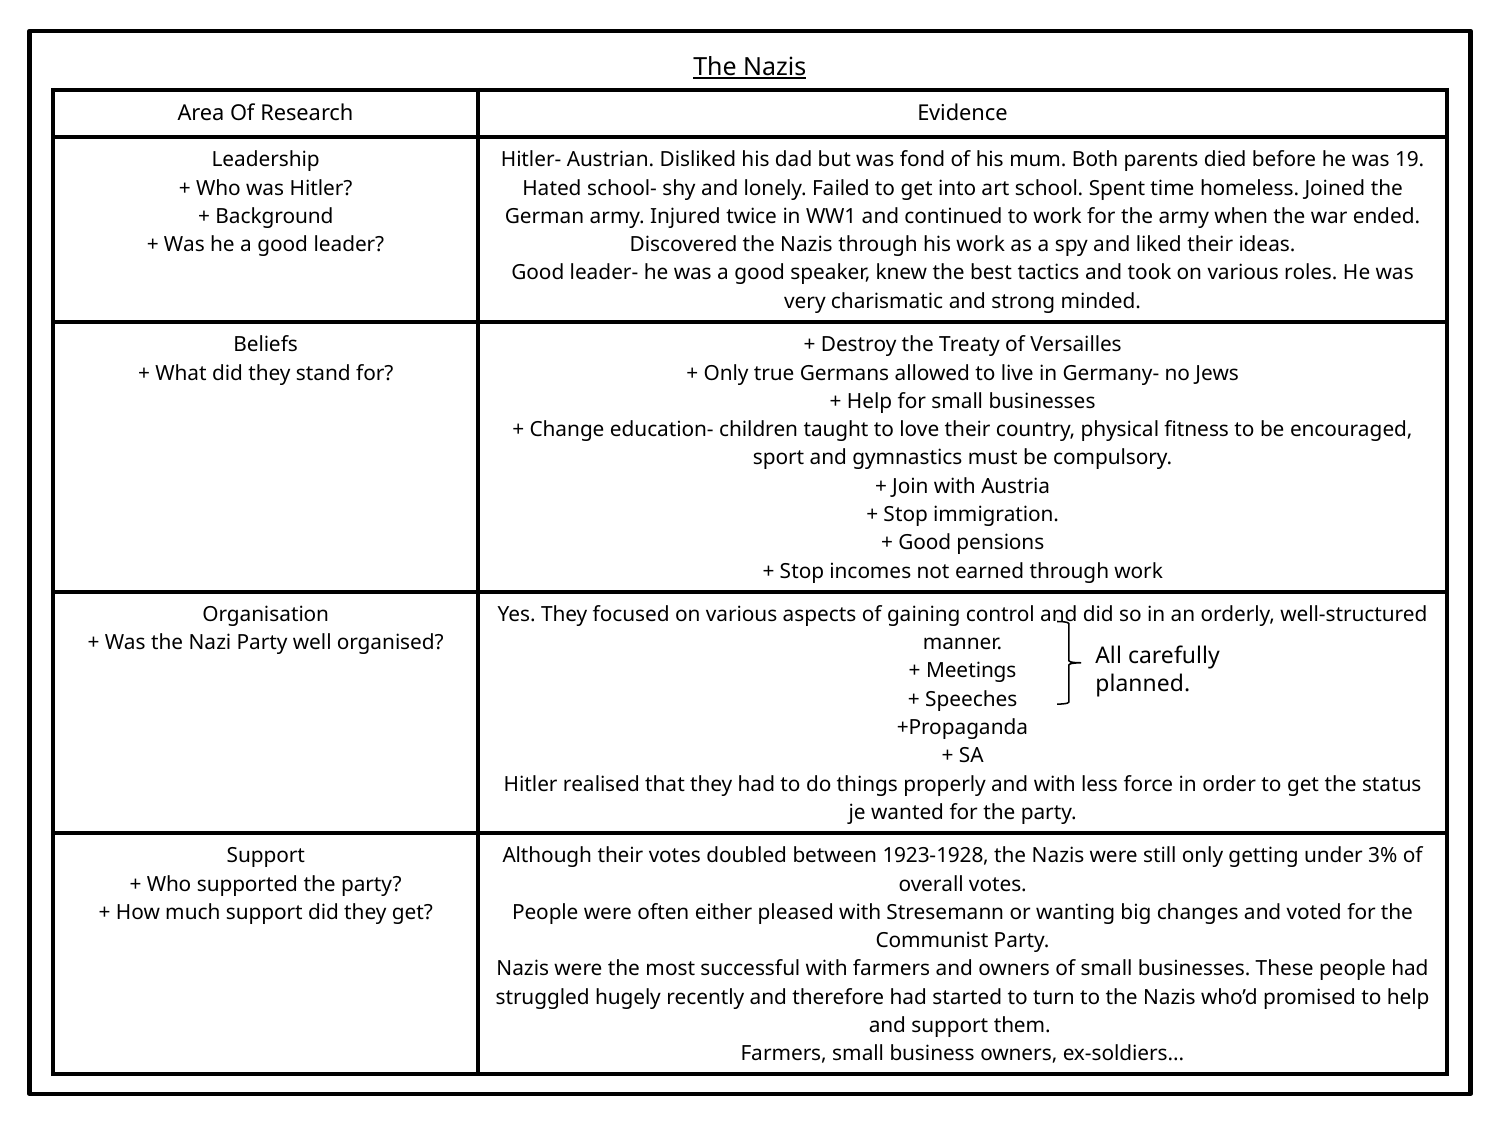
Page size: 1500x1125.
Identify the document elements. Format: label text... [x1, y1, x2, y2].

text_box [27, 29, 1473, 1096]
table_cell Leadership + Who was Hitler? + Background + Was he a good leader? [55, 139, 476, 320]
table_cell Hitler- Austrian. Disliked his dad but was fond of his mum. Both parents died before he was 19. Hated school- shy and lonely. Failed to get into art school. Spent time homeless. Joined the German army. Injured twice in WW1 and continued to work for the army when the war ended. Discovered the Nazis through his work as a spy and liked their ideas. Good leader- he was a good speaker, knew the best tactics and took on various roles. He was very charismatic and strong minded. [480, 139, 1445, 320]
table_header Area Of Research [55, 92, 476, 135]
table_cell Organisation + Was the Nazi Party well organised? [55, 594, 476, 831]
table_cell Although their votes doubled between 1923-1928, the Nazis were still only getting under 3% of overall votes. People were often either pleased with Stresemann or wanting big changes and voted for the Communist Party. Nazis were the most successful with farmers and owners of small businesses. These people had struggled hugely recently and therefore had started to turn to the Nazis who’d promised to help and support them. Farmers, small business owners, ex-soldiers... [480, 835, 1445, 1072]
table_cell Support + Who supported the party? + How much support did they get? [55, 835, 476, 1072]
text_box The Nazis [147, 42, 1353, 88]
text_box All carefully planned. [1080, 633, 1247, 703]
table_cell + Destroy the Treaty of Versailles + Only true Germans allowed to live in Germany- no Jews + Help for small businesses + Change education- children taught to love their country, physical fitness to be encouraged, sport and gymnastics must be compulsory. + Join with Austria + Stop immigration. + Good pensions + Stop incomes not earned through work [480, 324, 1445, 590]
table_cell Beliefs + What did they stand for? [55, 324, 476, 590]
table_cell Yes. They focused on various aspects of gaining control and did so in an orderly, well-structured manner. + Meetings + Speeches +Propaganda + SA Hitler realised that they had to do things properly and with less force in order to get the status je wanted for the party. [480, 594, 1445, 831]
table_header Evidence [480, 92, 1445, 135]
text_box [1057, 620, 1080, 705]
